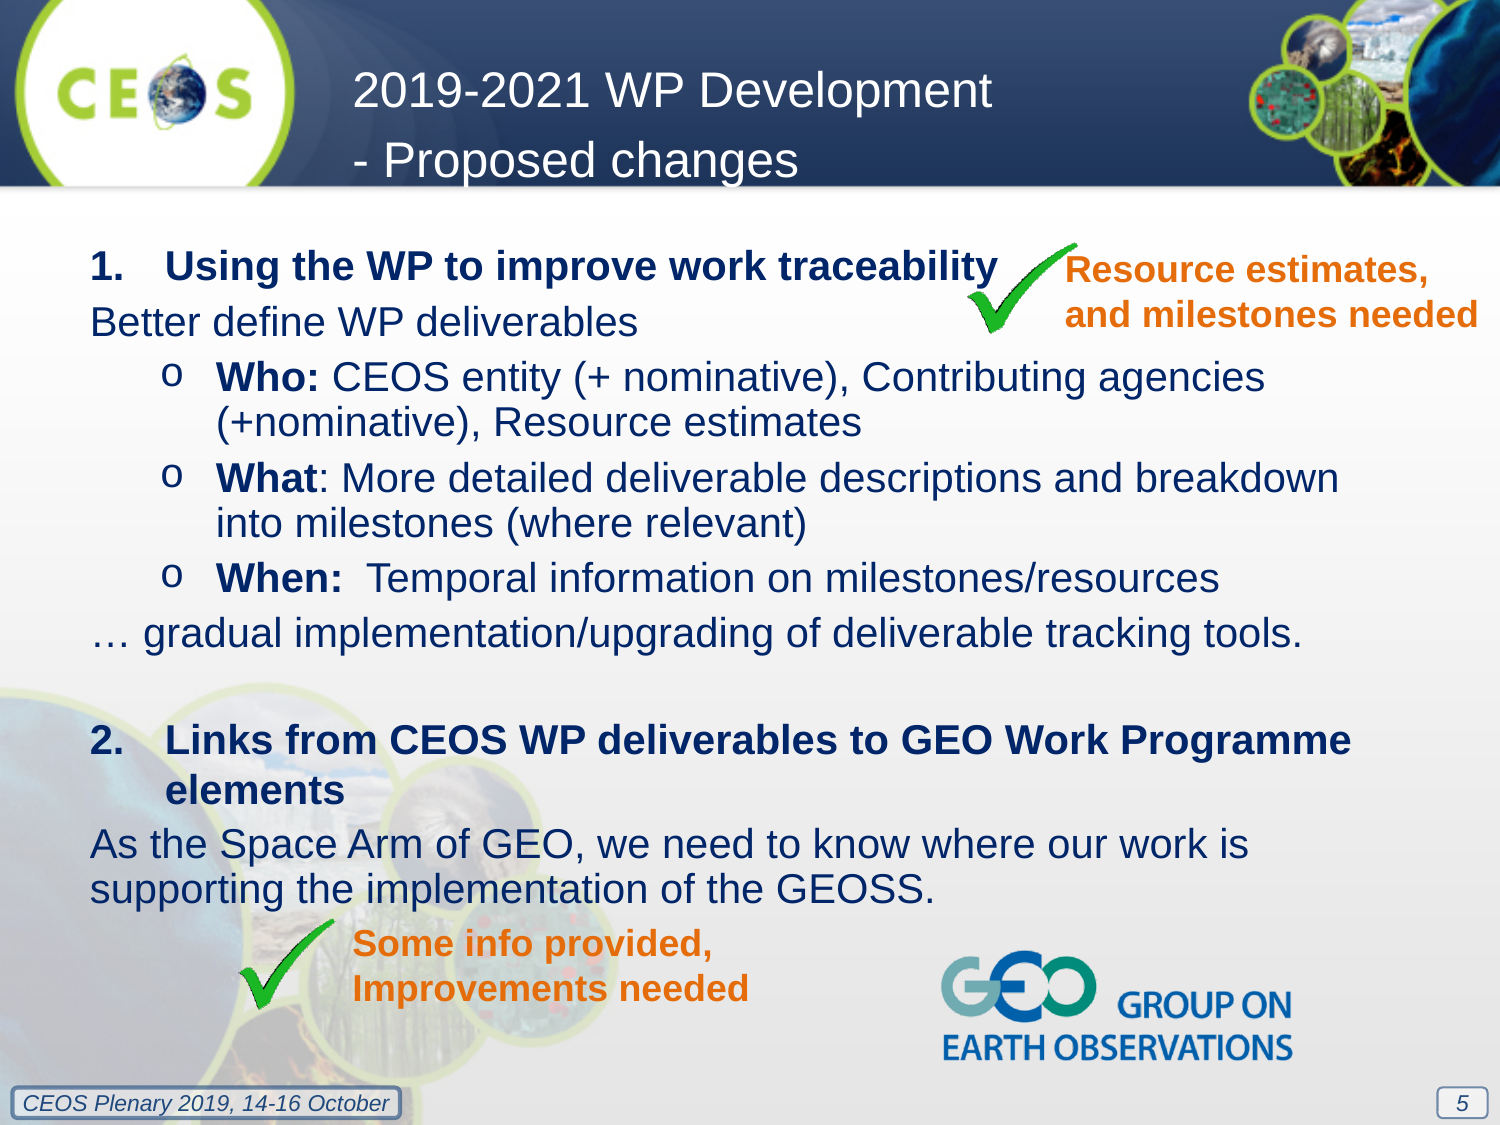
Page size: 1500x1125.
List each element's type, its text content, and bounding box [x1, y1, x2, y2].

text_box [233, 911, 788, 1018]
slide_number 5 [1436, 1086, 1489, 1120]
picture [0, 0, 1500, 1125]
list Using the WP to improve work traceability Better define WP deliverables Who: CEOS entity (+ nominative), Contributing agencies (+nominative), Resource estimates What: More detailed deliverable descriptions and breakdown into milestones (where relevant) When: Temporal information on milestones/resources … gradual implementation/upgrading of deliverable tracking tools. Links from CEOS WP deliverables to GEO Work Programme elements As the Space Arm of GEO, we need to know where our work is supporting the implementation of the GEOSS. [75, 237, 1413, 1013]
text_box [962, 237, 1500, 344]
list 2019-2021 WP Development - Proposed changes [337, 50, 1150, 138]
